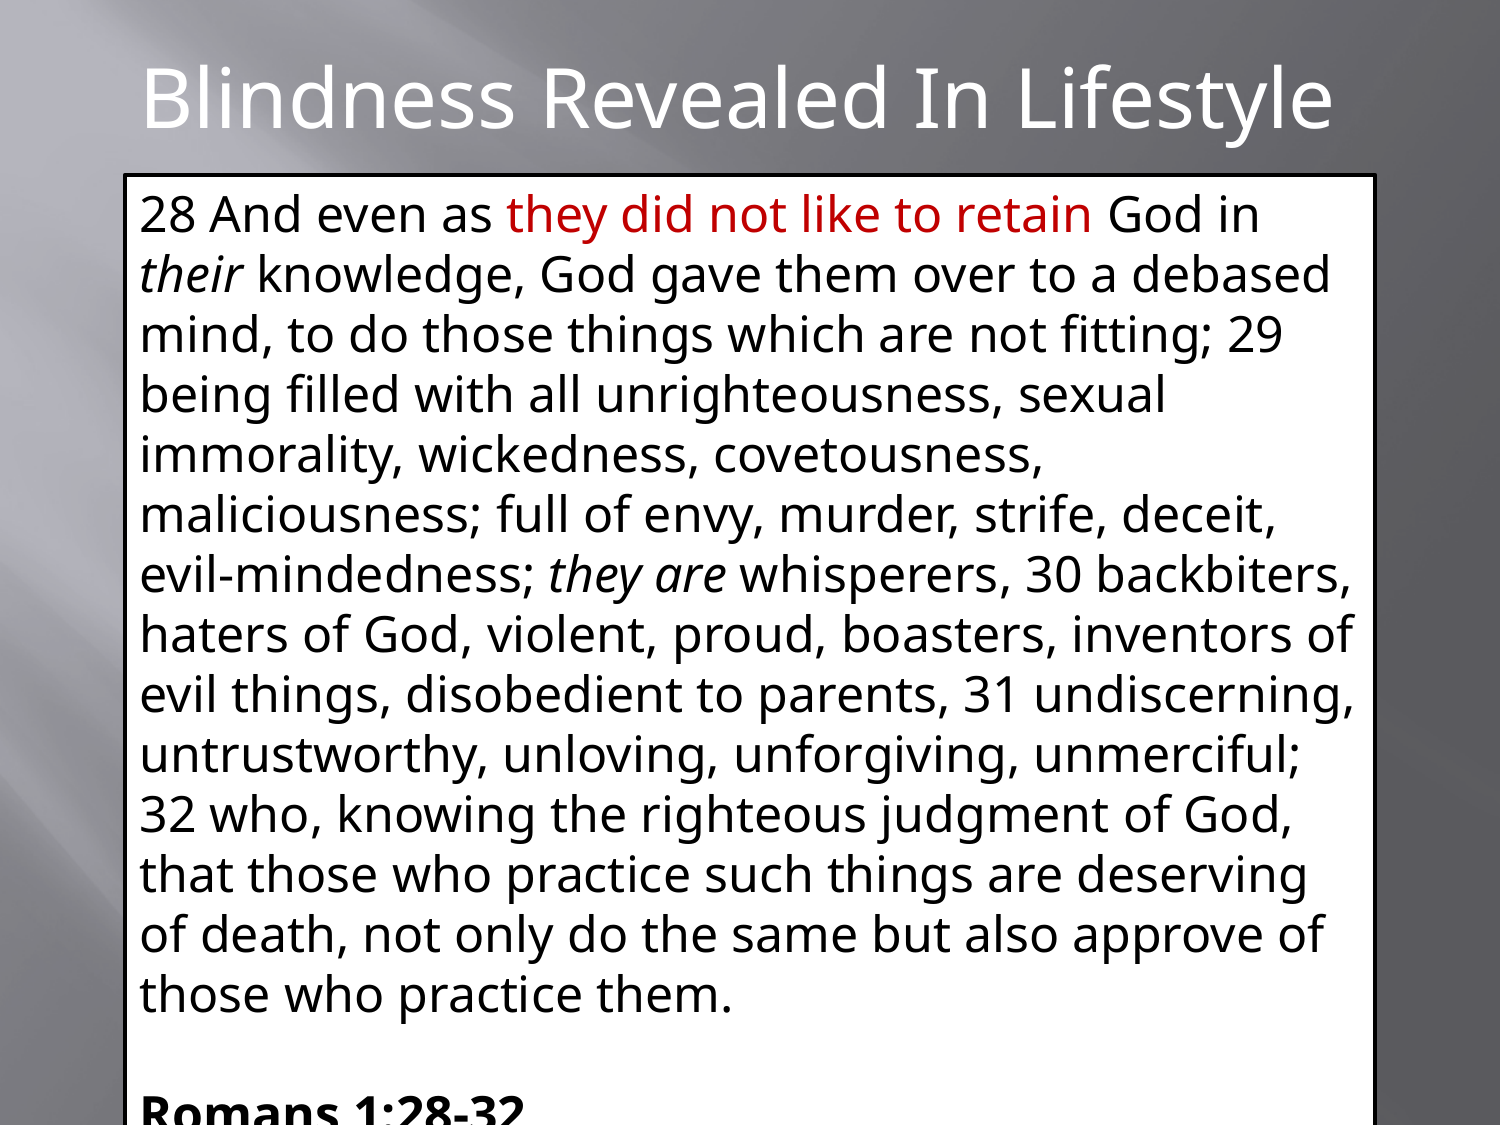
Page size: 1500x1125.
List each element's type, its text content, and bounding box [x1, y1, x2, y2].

text_box Blindness Revealed In Lifestyle [125, 37, 1375, 153]
text_box 28 And even as they did not like to retain God in their knowledge, God gave them over to a debased mind, to do those things which are not fitting; 29 being filled with all unrighteousness, sexual immorality, wickedness, covetousness, maliciousness; full of envy, murder, strife, deceit, evil-mindedness; they are whisperers, 30 backbiters, haters of God, violent, proud, boasters, inventors of evil things, disobedient to parents, 31 undiscerning, untrustworthy, unloving, unforgiving, unmerciful; 32 who, knowing the righteous judgment of God, that those who practice such things are deserving of death, not only do the same but also approve of those who practice them. Romans 1:28-32 [123, 173, 1377, 1125]
